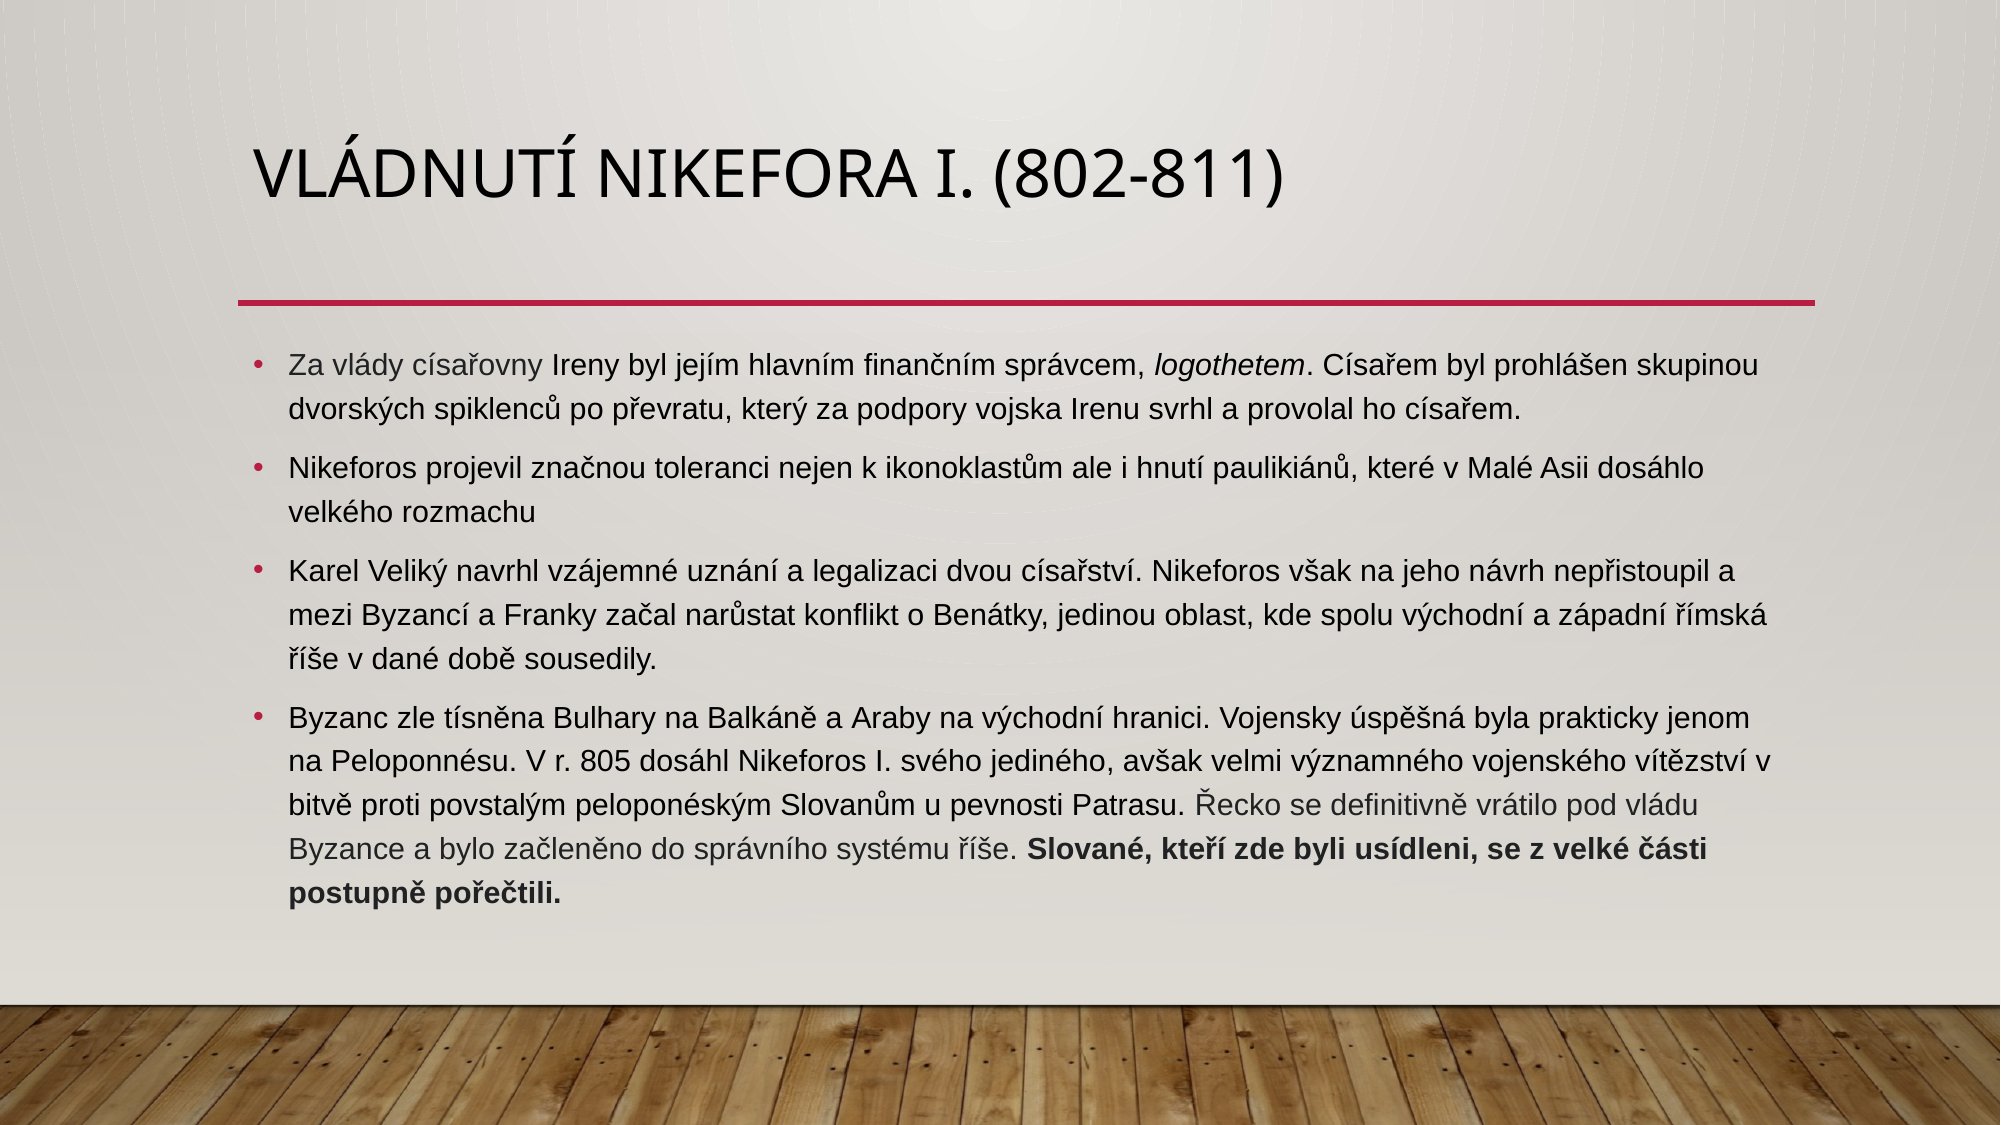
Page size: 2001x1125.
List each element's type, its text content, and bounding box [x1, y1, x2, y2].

list Za vlády císařovny Ireny byl jejím hlavním finančním správcem, logothetem. Císařem byl prohlášen skupinou dvorských spiklenců po převratu, který za podpory vojska Irenu svrhl a provolal ho císařem. Nikeforos projevil značnou toleranci nejen k ikonoklastům ale i hnutí paulikiánů, které v Malé Asii dosáhlo velkého rozmachu Karel Veliký navrhl vzájemné uznání a legalizaci dvou císařství. Nikeforos však na jeho návrh nepřistoupil a mezi Byzancí a Franky začal narůstat konflikt o Benátky, jedinou oblast, kde spolu východní a západní římská říše v dané době sousedily. Byzanc zle tísněna Bulhary na Balkáně a Araby na východní hranici. Vojensky úspěšná byla prakticky jenom na Peloponnésu. V r. 805 dosáhl Nikeforos I. svého jediného, avšak velmi významného vojenského vítězství v bitvě proti povstalým peloponéským Slovanům u pevnosti Patrasu. Řecko se definitivně vrátilo pod vládu Byzance a bylo začleněno do správního systému říše. Slované, kteří zde byli usídleni, se z velké části postupně pořečtili. [238, 330, 1814, 953]
picture [0, 1005, 2000, 1125]
title Vládnutí nikEfora I. (802-811) [238, 131, 1814, 305]
